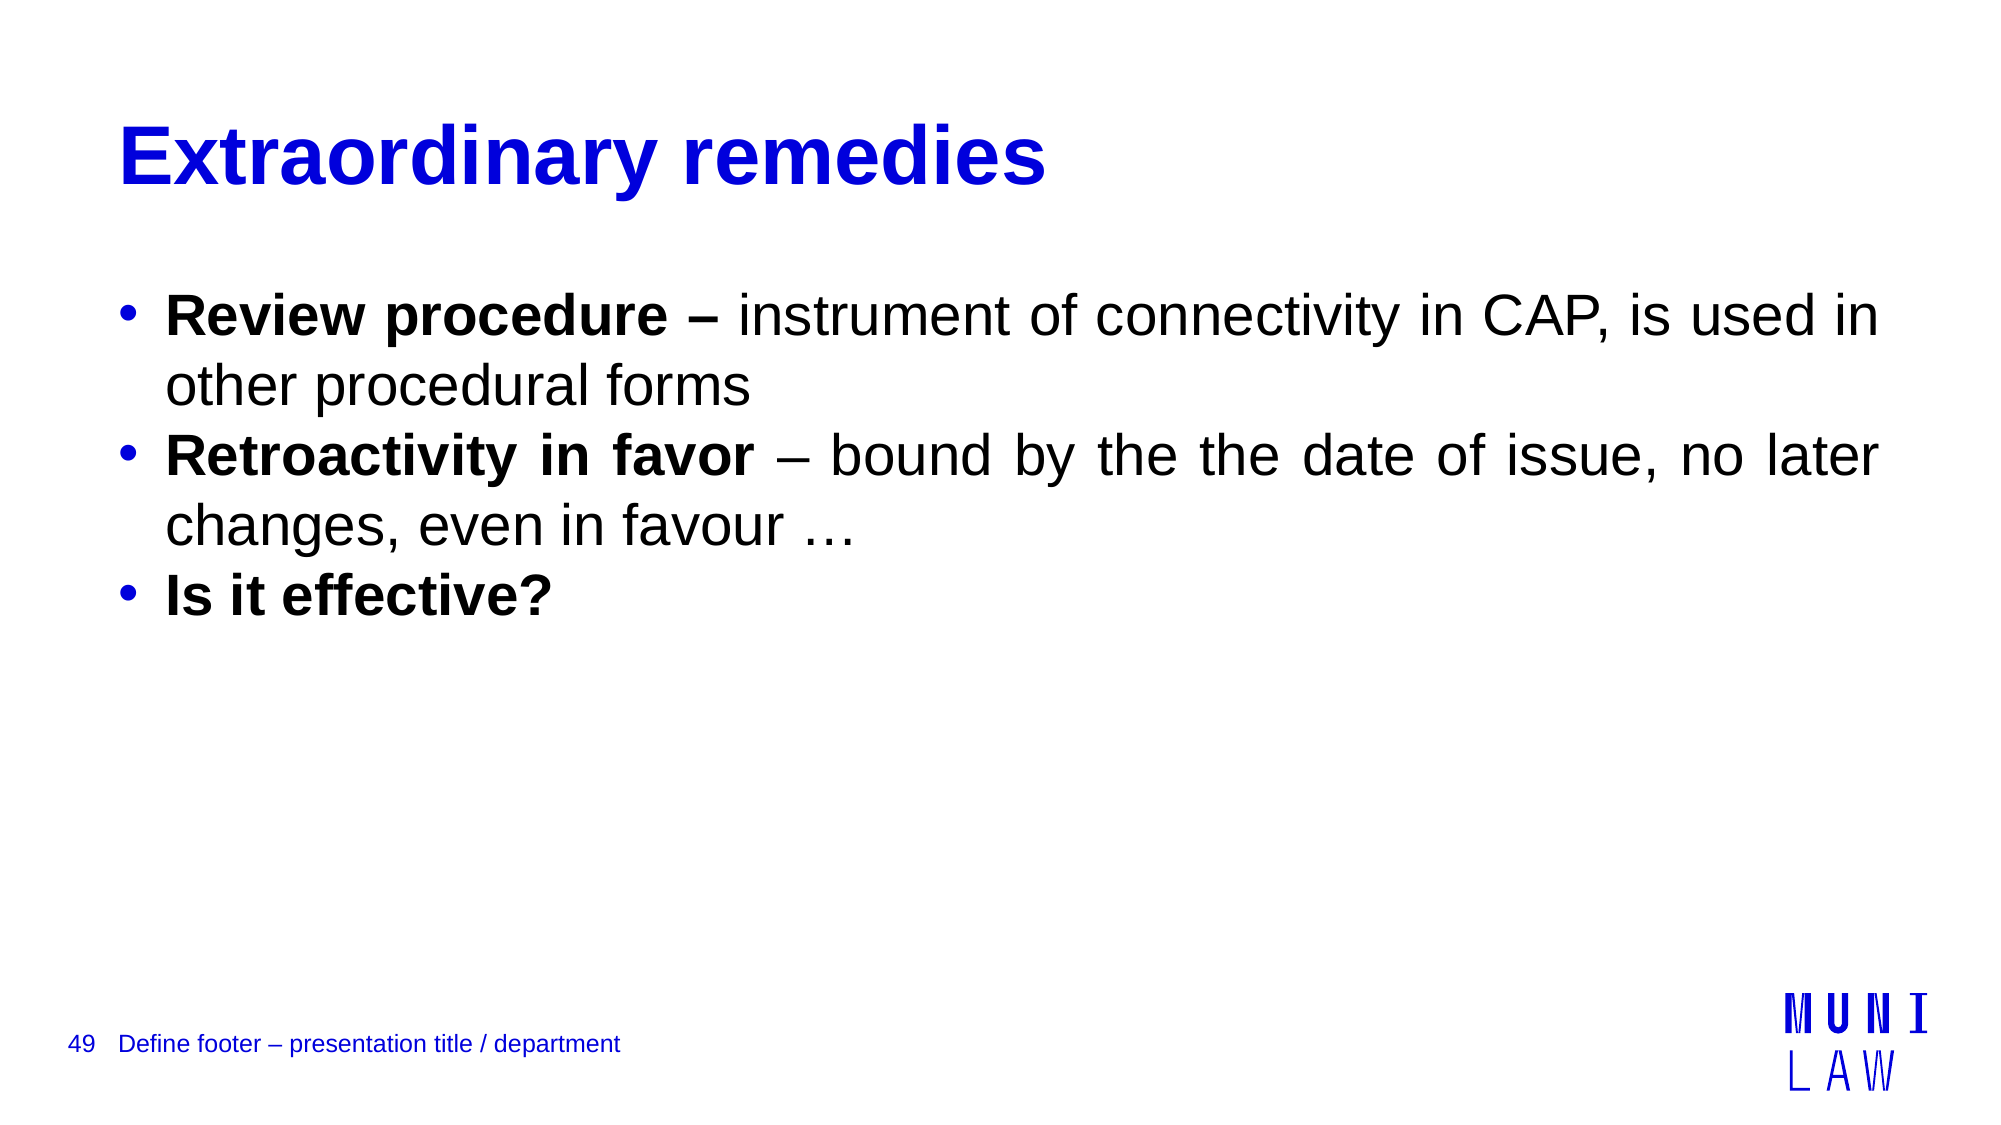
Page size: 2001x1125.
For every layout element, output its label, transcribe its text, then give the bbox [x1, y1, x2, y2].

list Review procedure – instrument of connectivity in CAP, is used in other procedural forms Retroactivity in favor – bound by the the date of issue, no later changes, even in favour … Is it effective? [118, 277, 1883, 957]
footer Define footer – presentation title / department [118, 1021, 1418, 1063]
title Extraordinary remedies [118, 118, 1883, 193]
slide_number 49 [67, 1021, 110, 1063]
